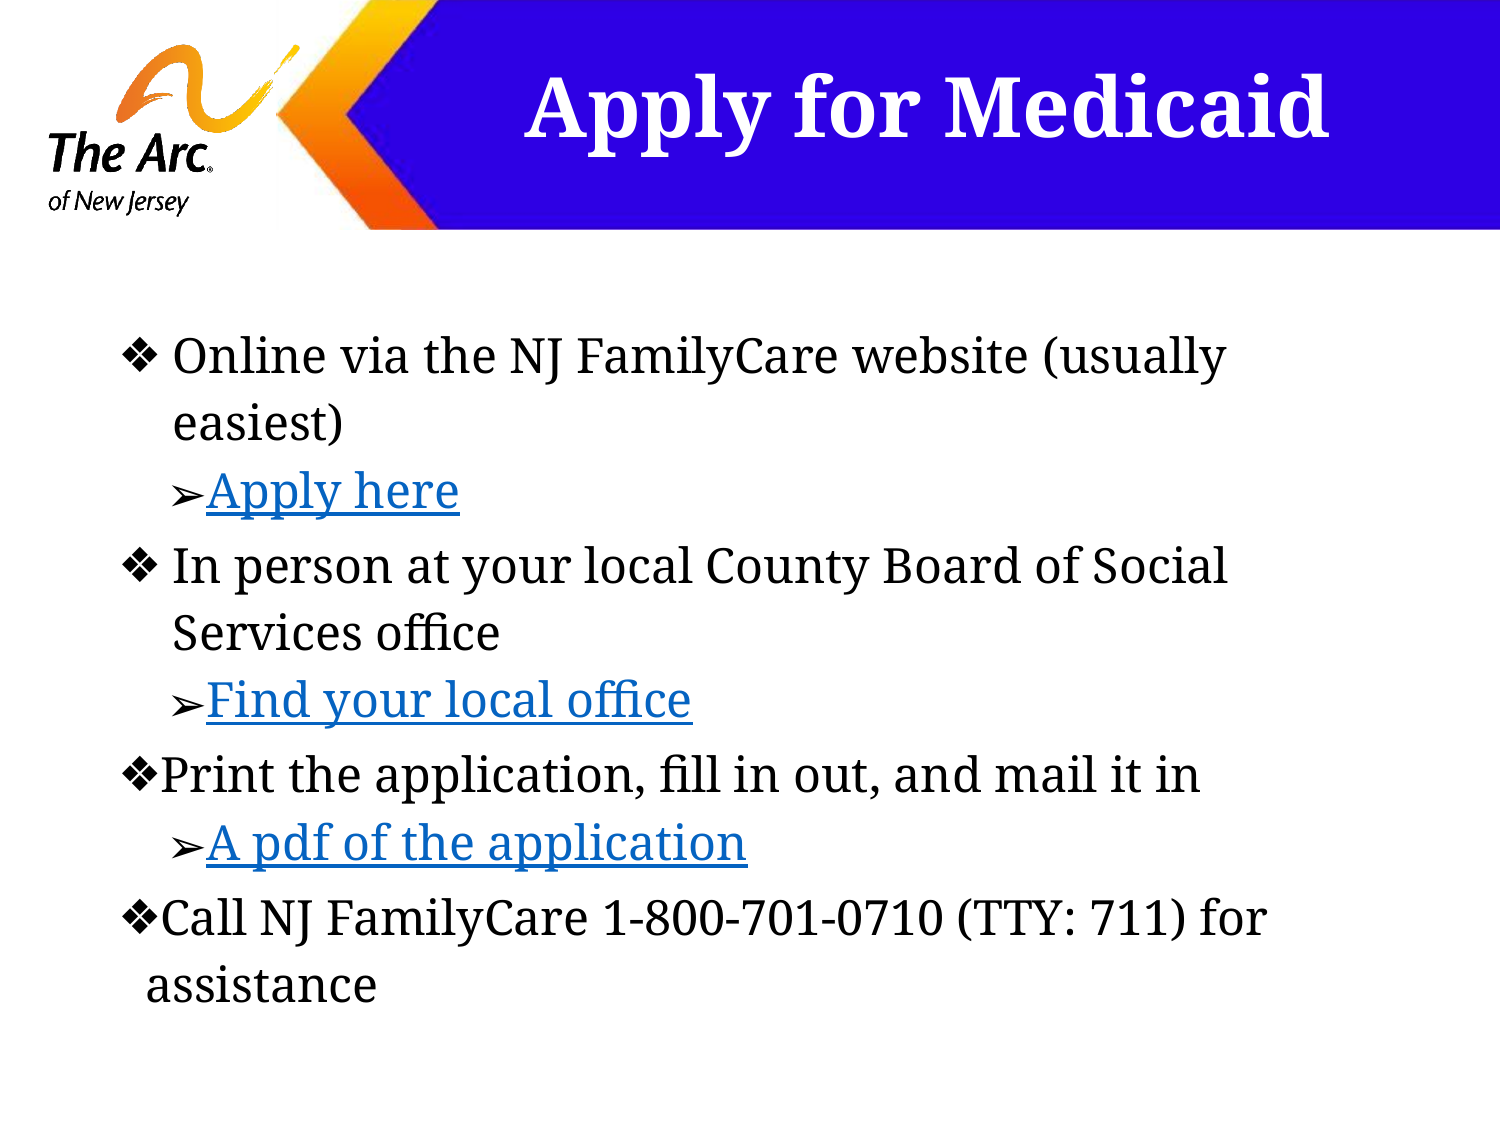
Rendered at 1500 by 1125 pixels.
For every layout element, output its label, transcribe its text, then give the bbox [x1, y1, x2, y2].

text_box Online via the NJ FamilyCare website (usually easiest) Apply here In person at your local County Board of Social Services office Find your local office Print the application, fill in out, and mail it in A pdf of the application Call NJ FamilyCare 1-800-701-0710 (TTY: 711) for assistance [103, 308, 1397, 1023]
text_box Apply for Medicaid [449, 57, 1406, 210]
picture [12, 0, 1500, 230]
